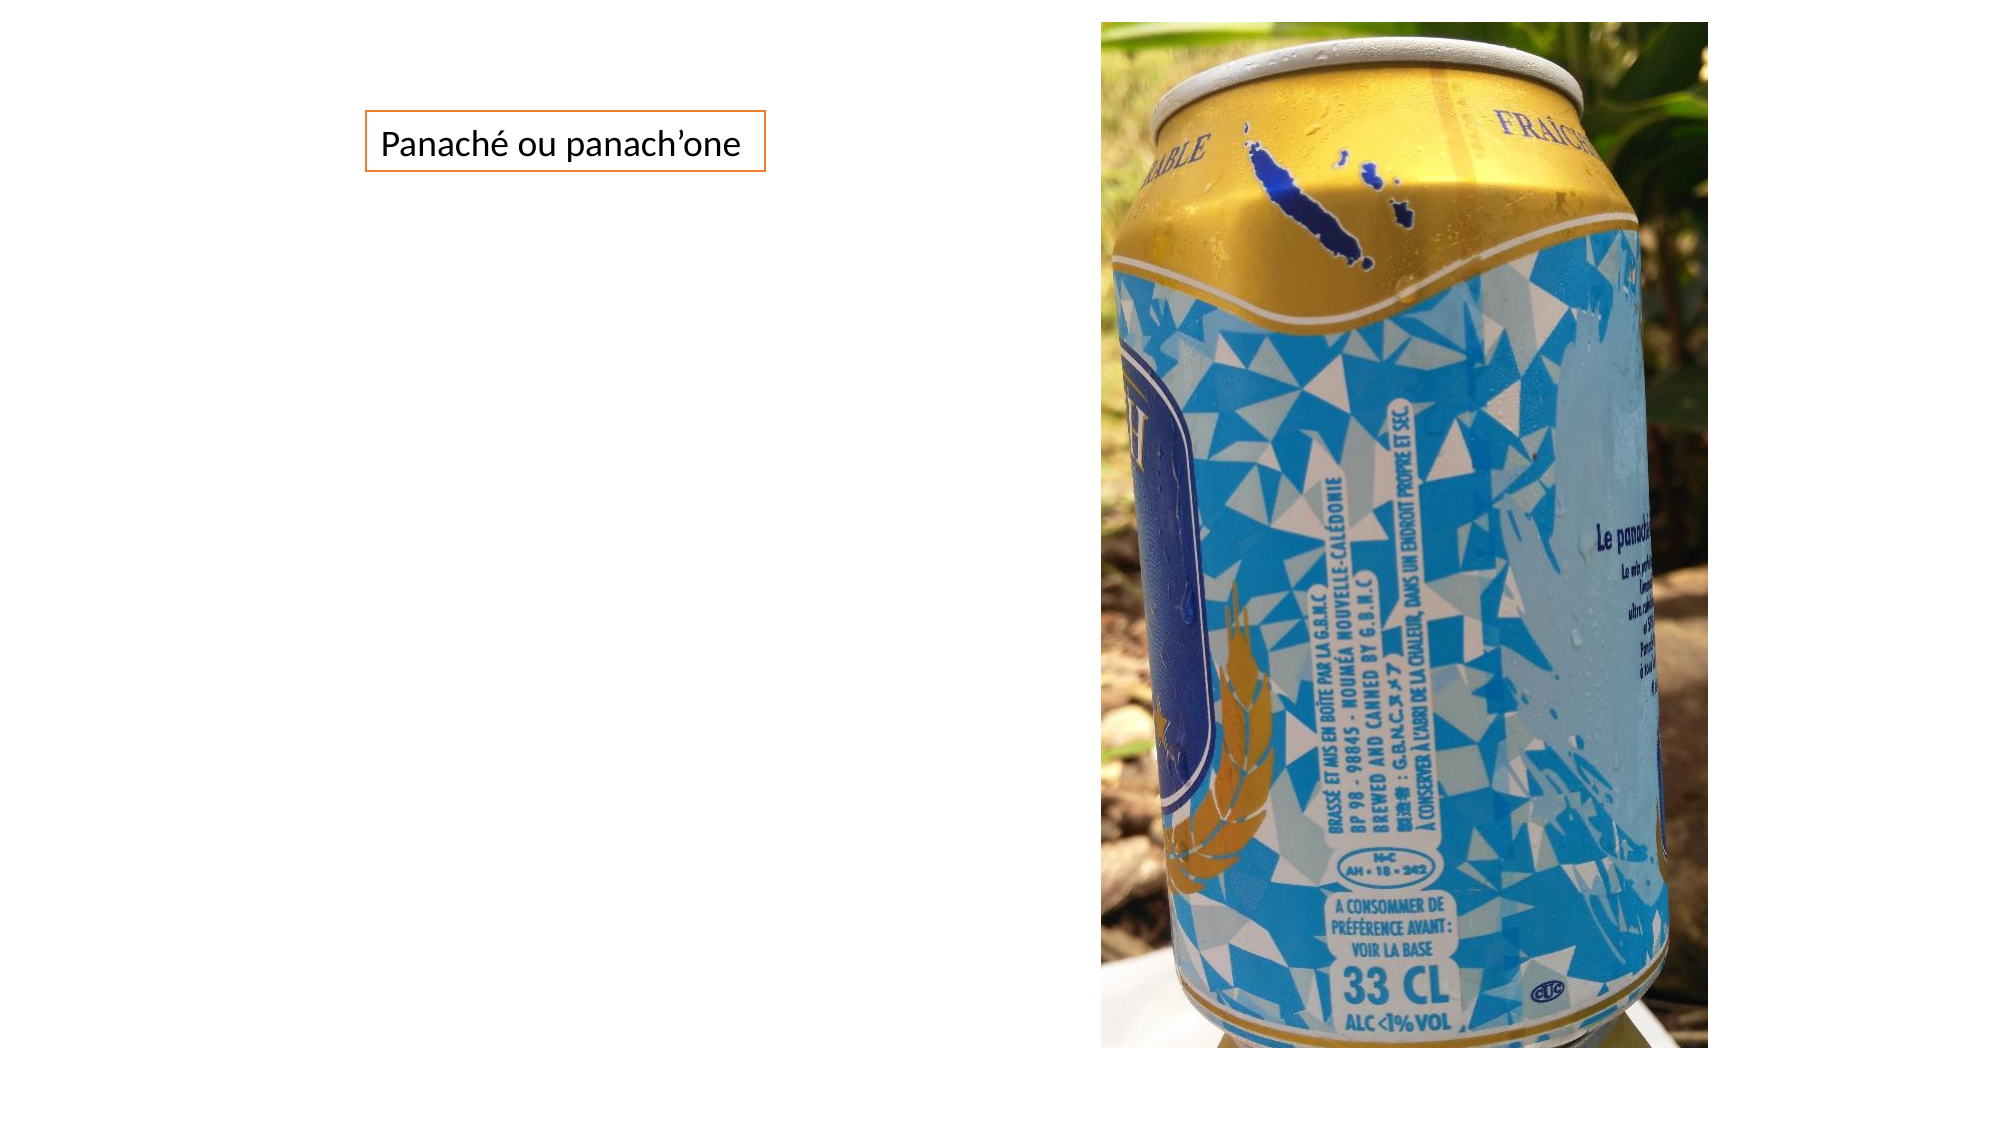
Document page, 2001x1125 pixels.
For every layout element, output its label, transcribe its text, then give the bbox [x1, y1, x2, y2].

text_box Panaché ou panach’one [365, 110, 766, 172]
picture [1101, 22, 1708, 1048]
